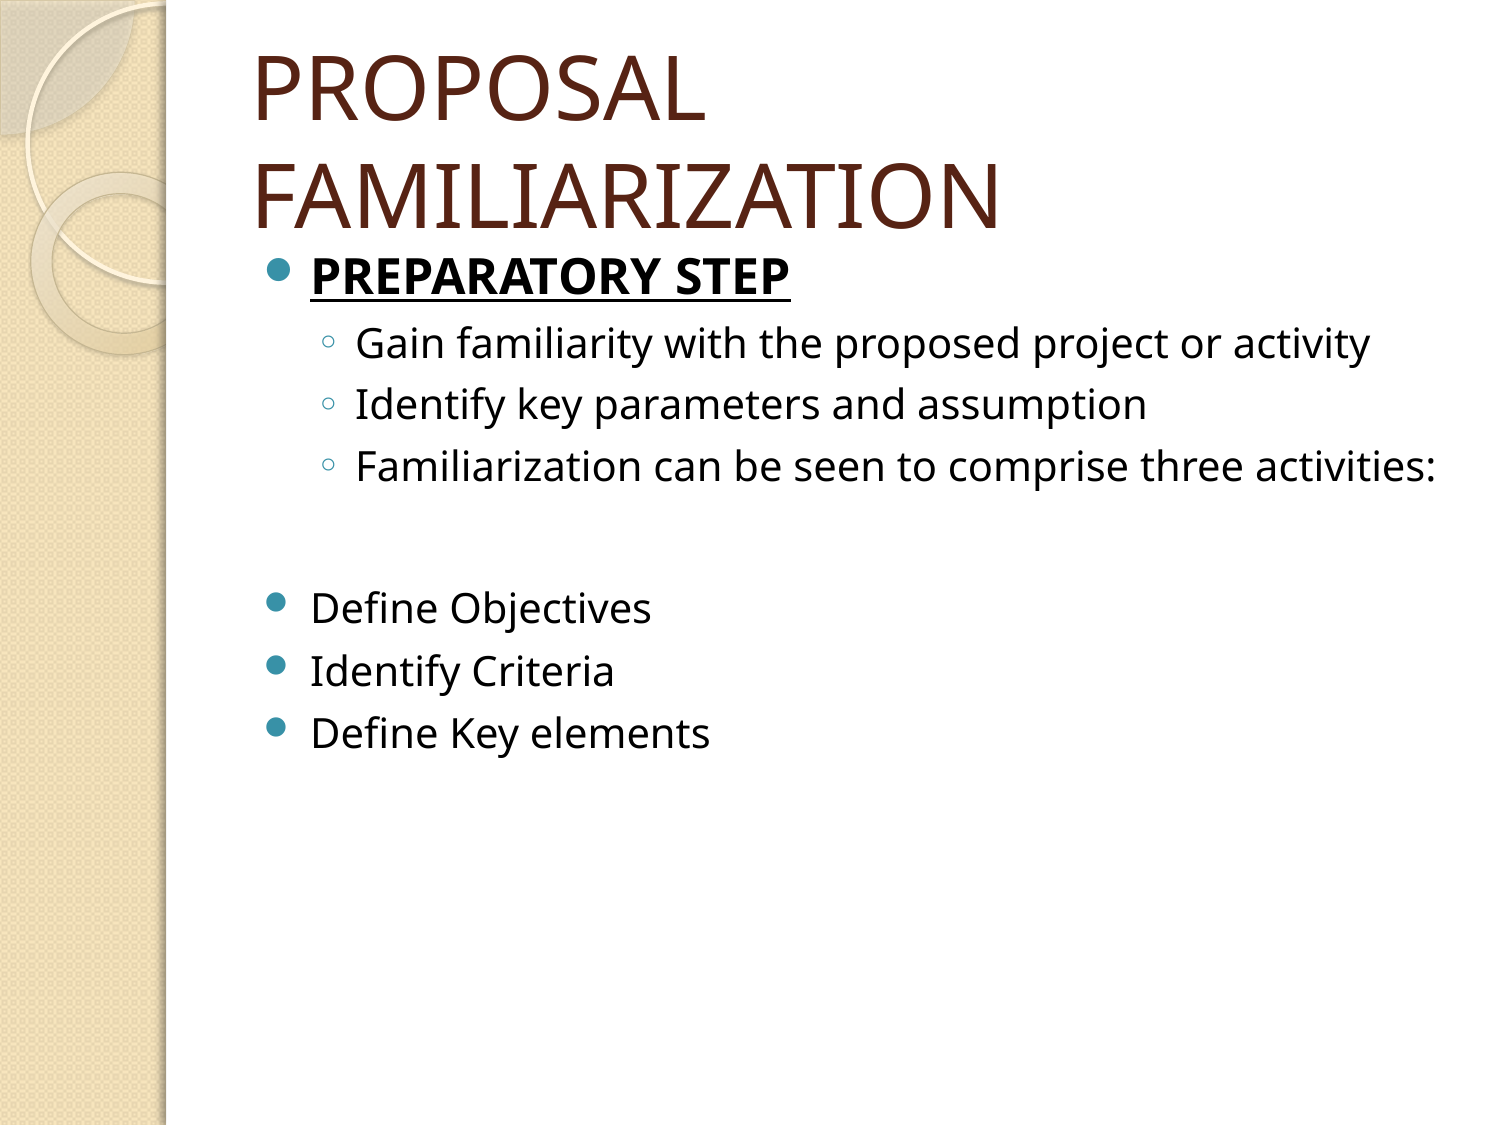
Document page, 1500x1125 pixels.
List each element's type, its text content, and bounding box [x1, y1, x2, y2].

list PREPARATORY STEP Gain familiarity with the proposed project or activity Identify key parameters and assumption Familiarization can be seen to comprise three activities: Define Objectives Identify Criteria Define Key elements [235, 237, 1466, 1025]
title PROPOSAL FAMILIARIZATION [235, 45, 1466, 233]
